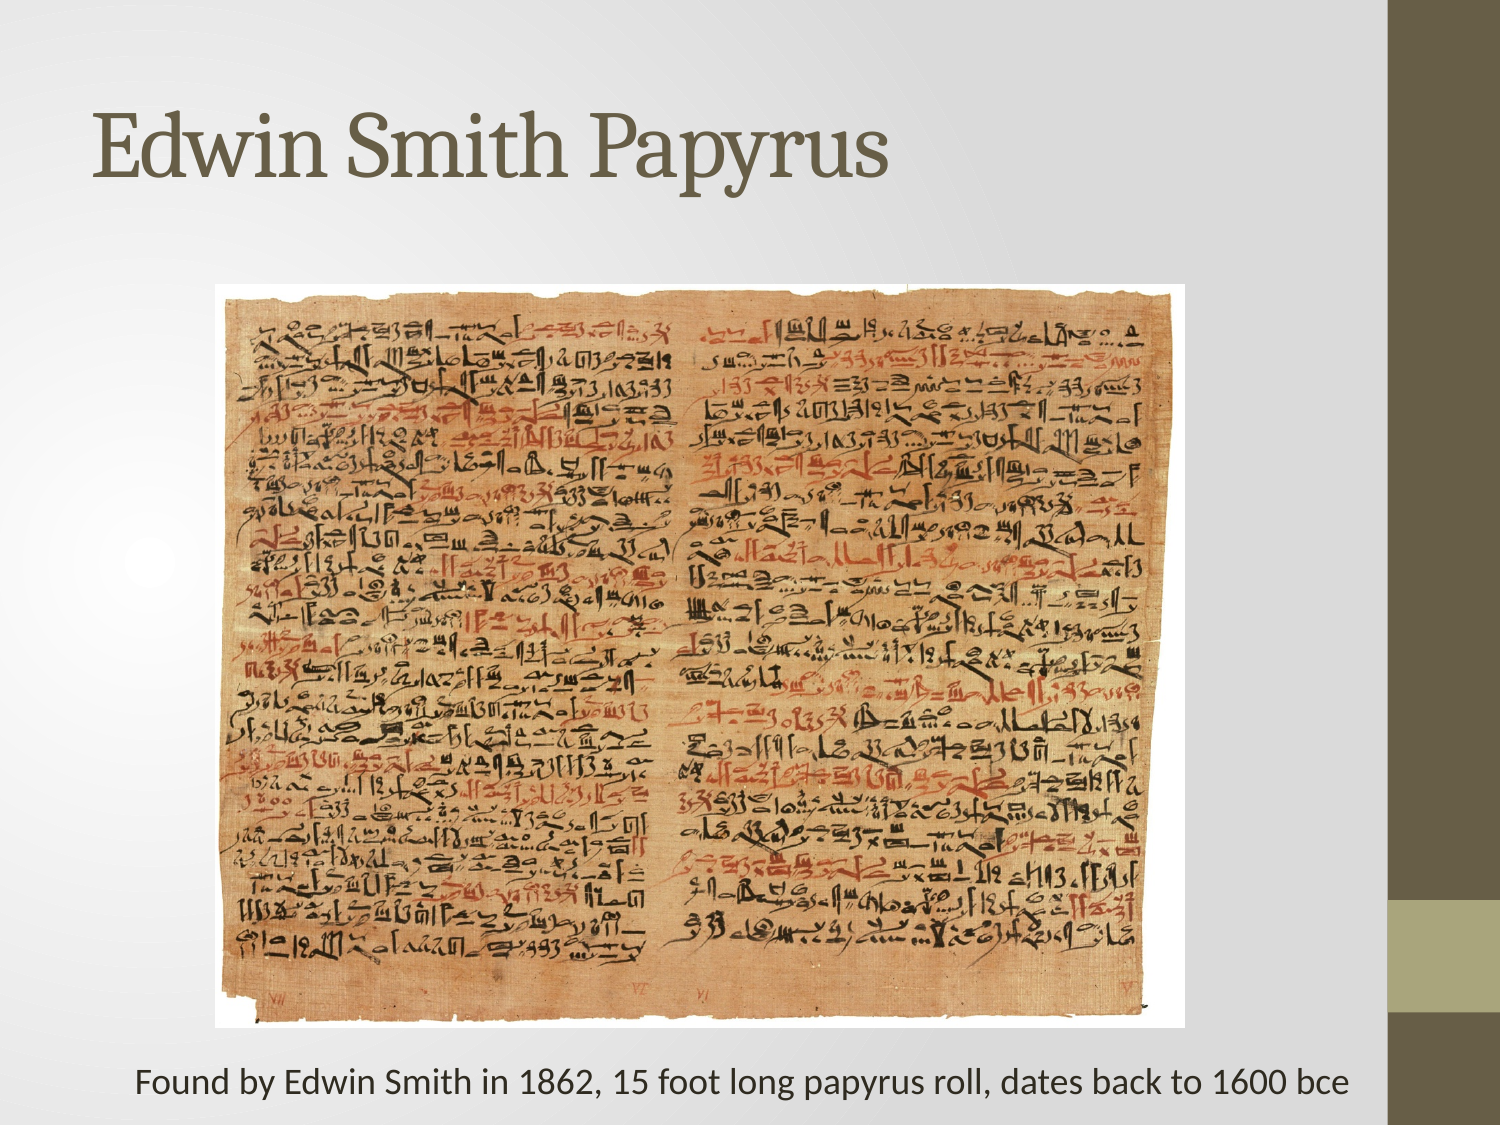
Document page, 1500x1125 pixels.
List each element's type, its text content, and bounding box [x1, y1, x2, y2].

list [214, 284, 1185, 1028]
title Edwin Smith Papyrus [75, 45, 1325, 233]
text_box Found by Edwin Smith in 1862, 15 foot long papyrus roll, dates back to 1600 bce [119, 1049, 1366, 1110]
